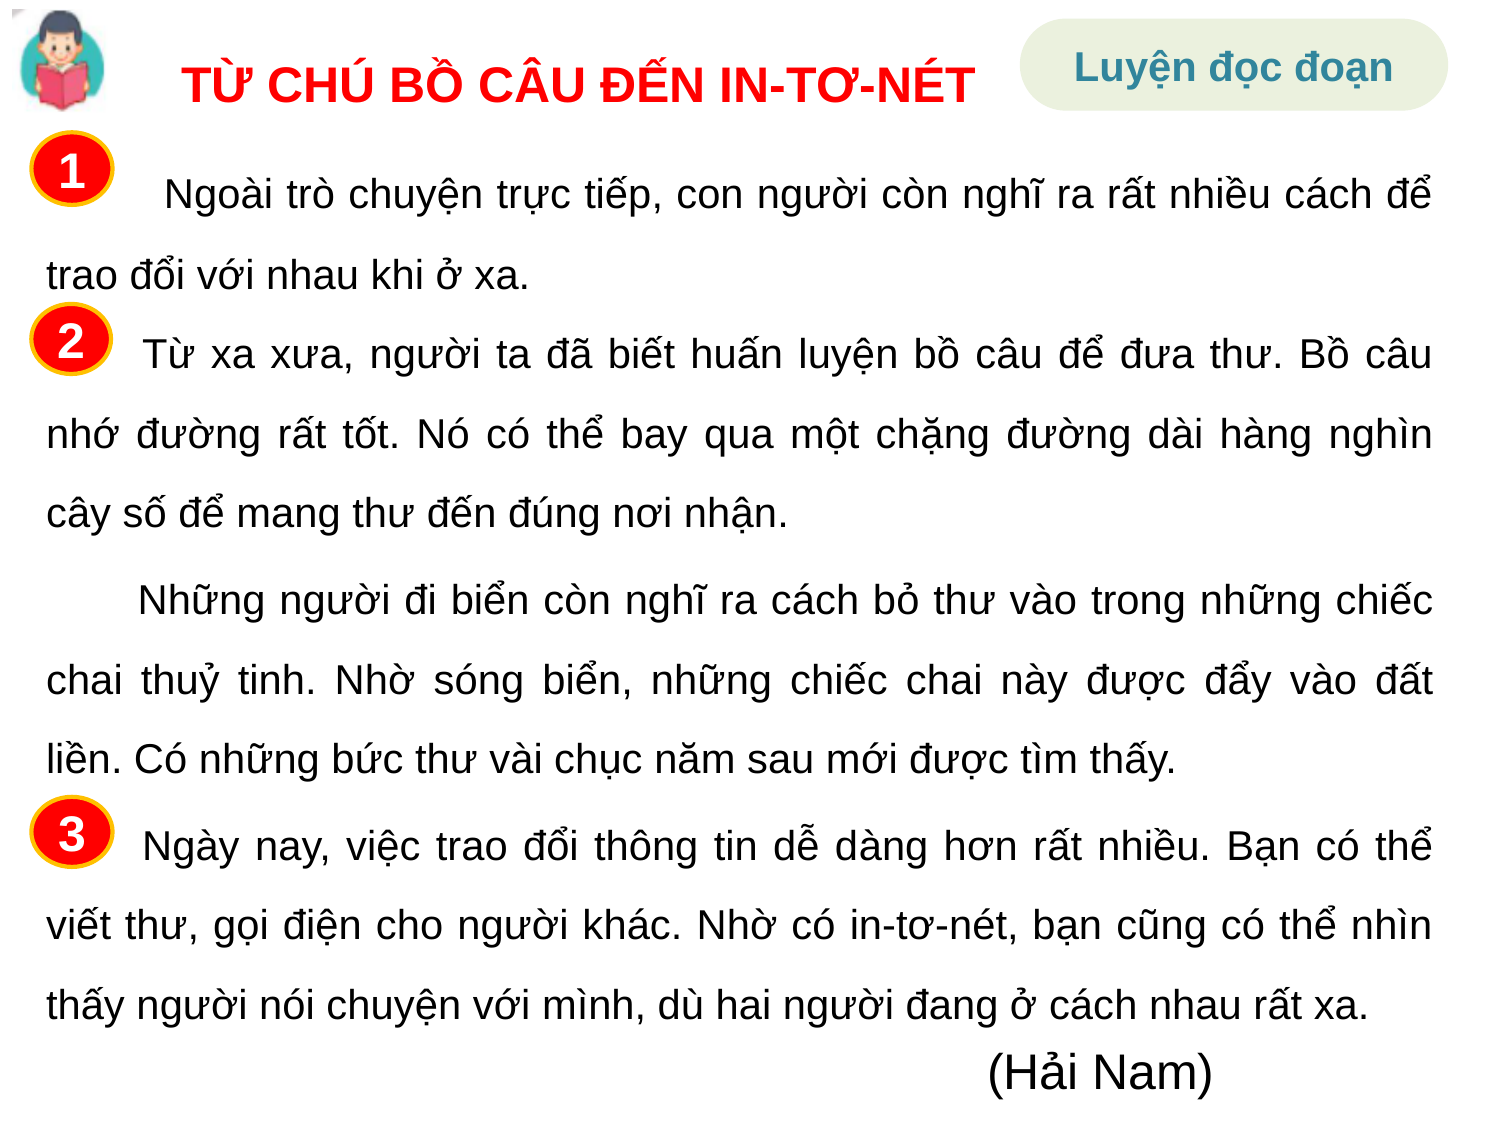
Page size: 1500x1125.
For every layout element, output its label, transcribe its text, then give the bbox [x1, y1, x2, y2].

text_box 2 [29, 301, 114, 377]
text_box 3 [29, 794, 115, 870]
text_box Ngoài trò chuyện trực tiếp, con người còn nghĩ ra rất nhiều cách để trao đổi với nhau khi ở xa. Từ xa xưa, người ta đã biết huấn luyện bồ câu để đưa thư. Bồ câu nhớ đường rất tốt. Nó có thể bay qua một chặng đường dài hàng nghìn cây số để mang thư đến đúng nơi nhận. Những người đi biển còn nghĩ ra cách bỏ thư vào trong những chiếc chai thuỷ tinh. Nhờ sóng biển, những chiếc chai này được đẩy vào đất liền. Có những bức thư vài chục năm sau mới được tìm thấy. Ngày nay, việc trao đổi thông tin dễ dàng hơn rất nhiều. Bạn có thể viết thư, gọi điện cho người khác. Nhờ có in-tơ-nét, bạn cũng có thể nhìn thấy người nói chuyện với mình, dù hai người đang ở cách nhau rất xa. [31, 132, 1449, 1123]
text_box Luyện đọc đoạn [1019, 18, 1449, 111]
picture [12, 9, 119, 123]
text_box (Hải Nam) [942, 1032, 1260, 1108]
text_box 1 [29, 131, 115, 208]
text_box TỪ CHÚ BỒ CÂU ĐẾN IN-TƠ-NÉT [124, 41, 1061, 122]
